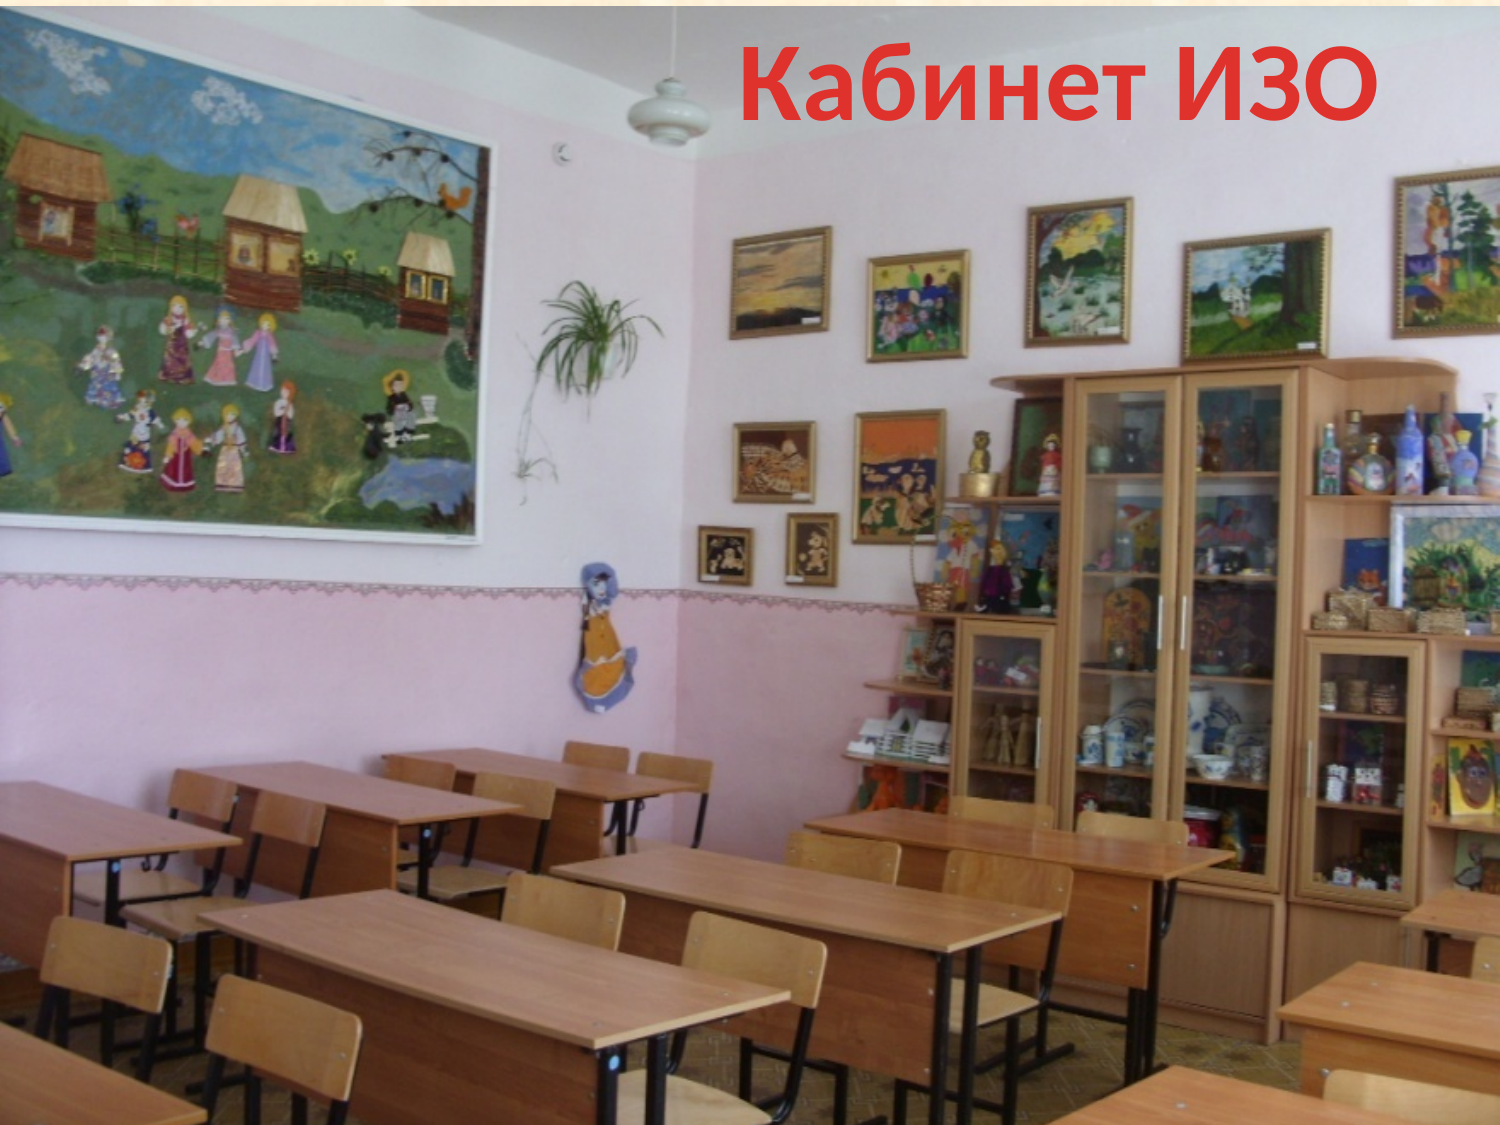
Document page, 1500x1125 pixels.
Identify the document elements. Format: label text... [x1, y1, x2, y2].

picture [0, 0, 1500, 1125]
text_box Кабинет ИЗО [723, 0, 1396, 5]
